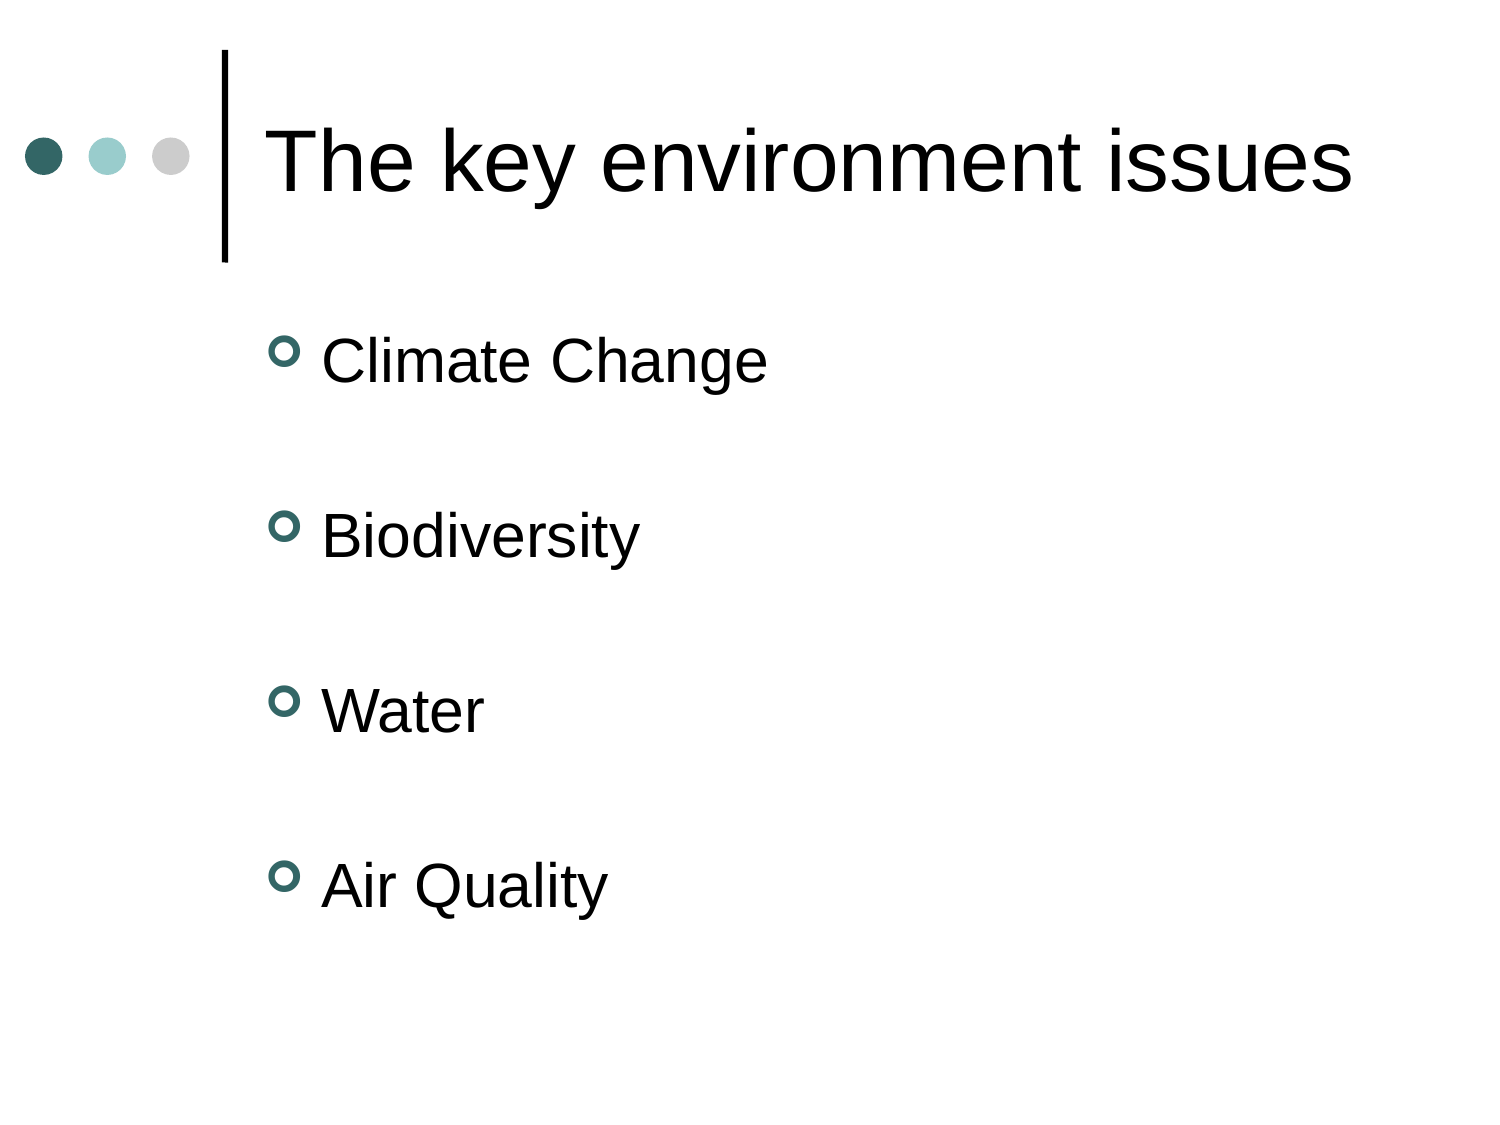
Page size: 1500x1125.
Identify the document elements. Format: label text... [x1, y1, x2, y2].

list Climate Change Biodiversity Water Air Quality [249, 312, 1401, 988]
title The key environment issues [249, 30, 1401, 282]
